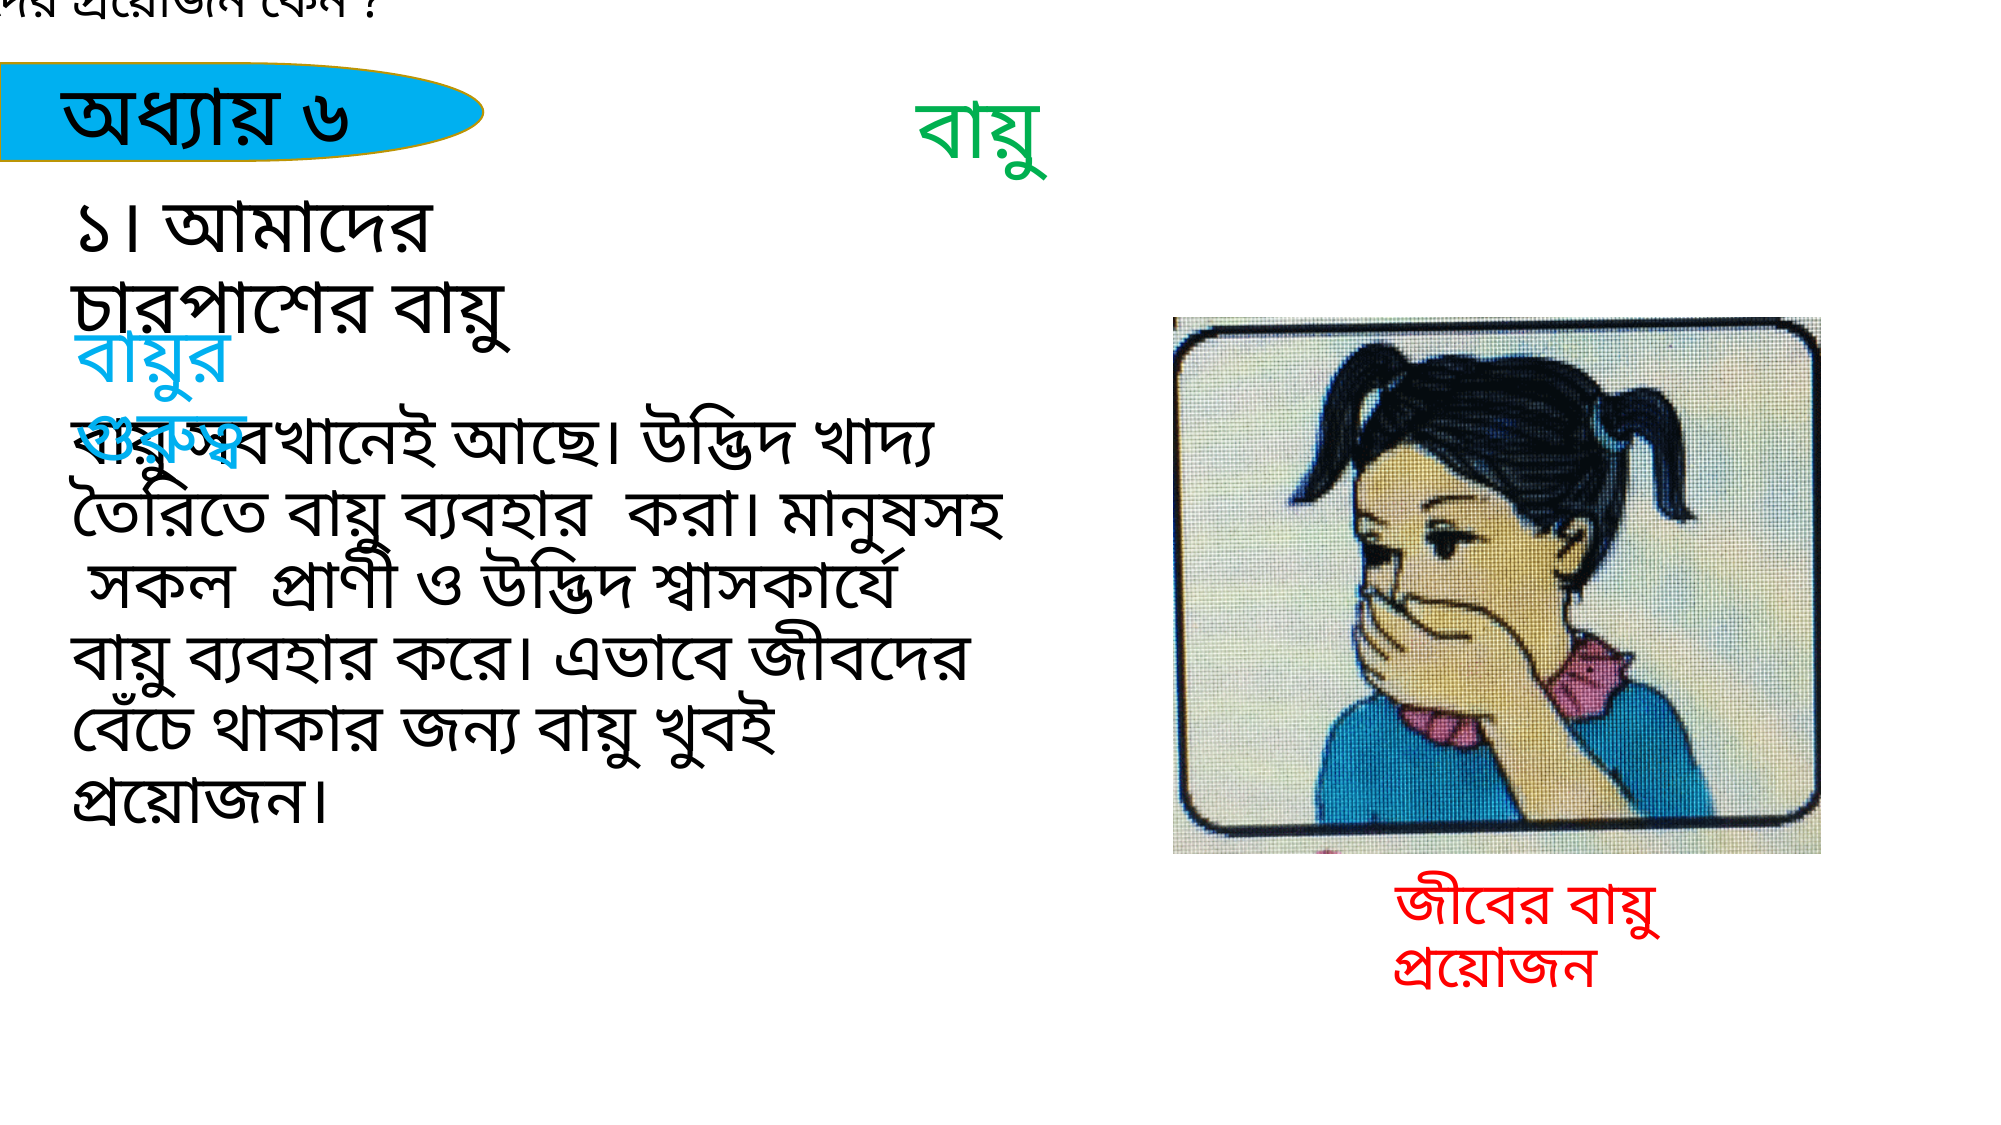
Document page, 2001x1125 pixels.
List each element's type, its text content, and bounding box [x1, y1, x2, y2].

text_box বায়ু পরিবেশের একটি উপাদান। উদ্ভিদ এবং প্রাণীর বেঁচে থাকার জন্য বায়ু প্রয়োজন। বায়ু কী ? বায়ু আমাদের প্রয়োজন কেন ? [0, 0, 1694, 11]
text_box বায়ু [888, 80, 1112, 183]
text_box ১। আমাদের চারপাশের বায়ু [56, 219, 750, 318]
text_box বায়ুর গুরুত্ব [60, 370, 424, 427]
text_box জীবের বায়ু প্রয়োজন [1292, 909, 1759, 966]
picture [1173, 317, 1821, 854]
text_box বায়ু সবখানেই আছে। উদ্ভিদ খাদ্য তৈরিতে বায়ু ব্যবহার করা। মানুষসহ সকল প্রাণী ও উদ্ভিদ শ্বাসকার্যে বায়ু ব্যবহার করে। এভাবে জীবদের বেঁচে থাকার জন্য বায়ু খুবই প্রয়োজন। [56, 434, 1027, 811]
text_box অধ্যায় ৬ [0, 62, 485, 162]
